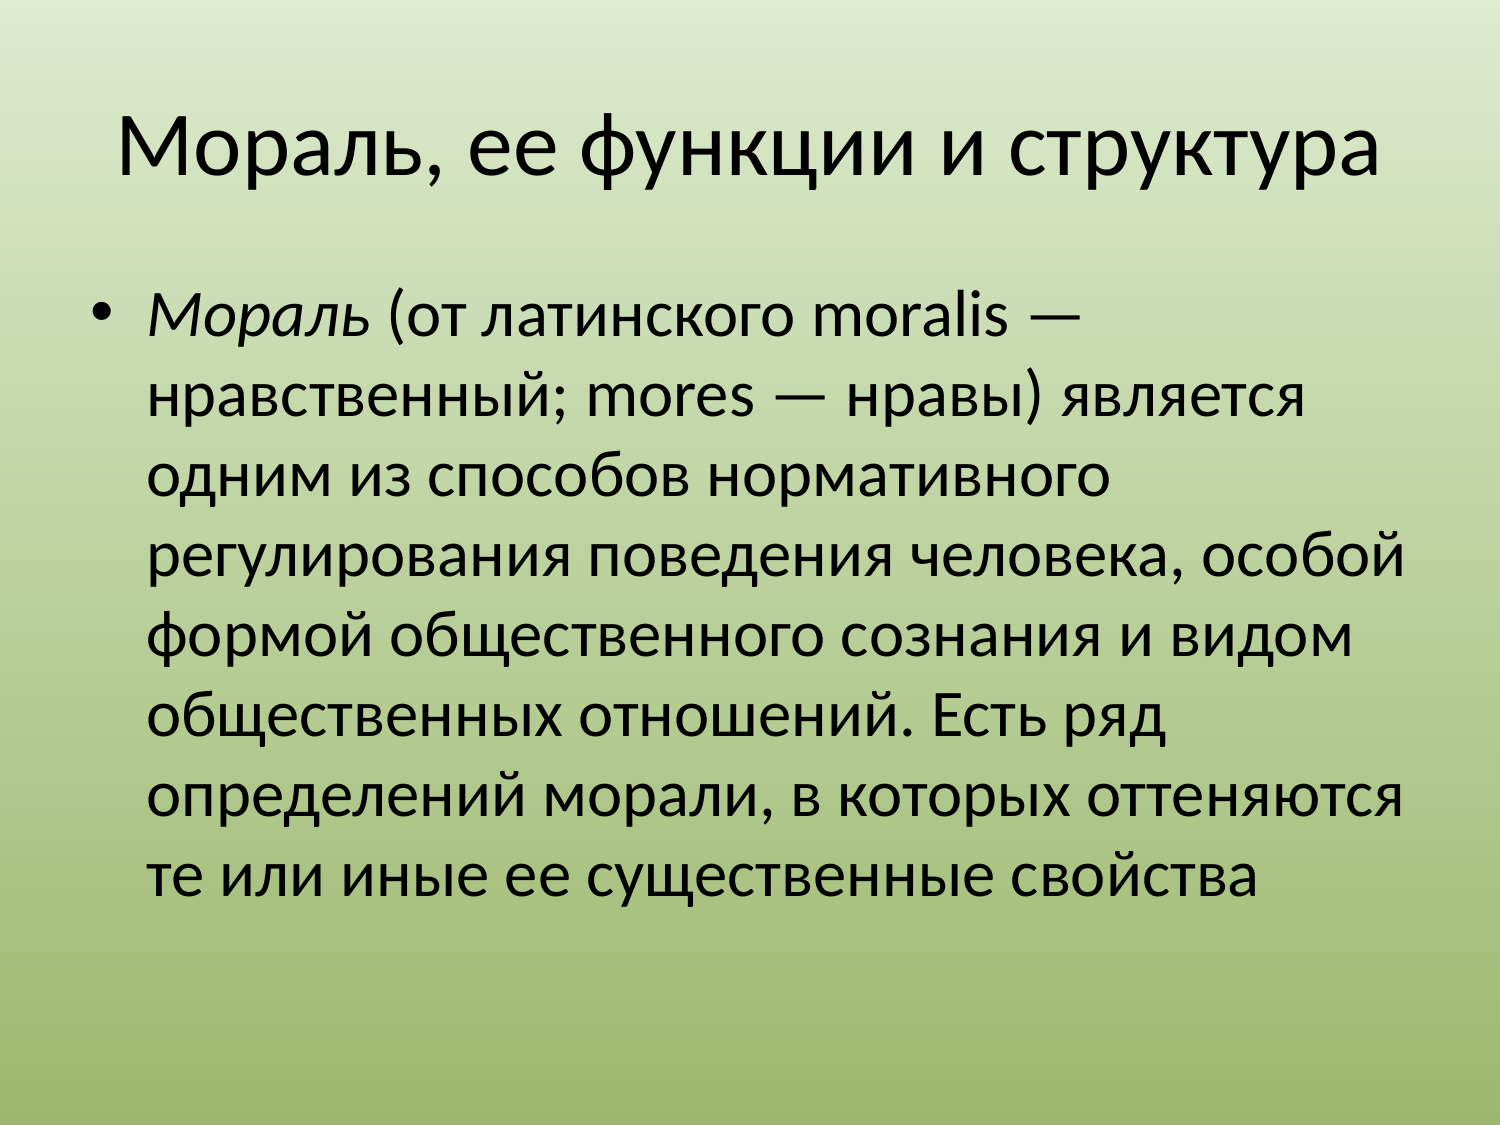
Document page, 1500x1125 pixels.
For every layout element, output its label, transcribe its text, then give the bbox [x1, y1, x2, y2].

title Мораль, ее функции и структура [75, 45, 1425, 233]
list Мораль (от латинского moralis — нравственный; mores — нравы) является одним из способов нормативного регулирования поведения человека, особой формой общественного сознания и видом общественных отношений. Есть ряд определений морали, в которых оттеняются те или иные ее существенные свойства [75, 262, 1425, 1005]
